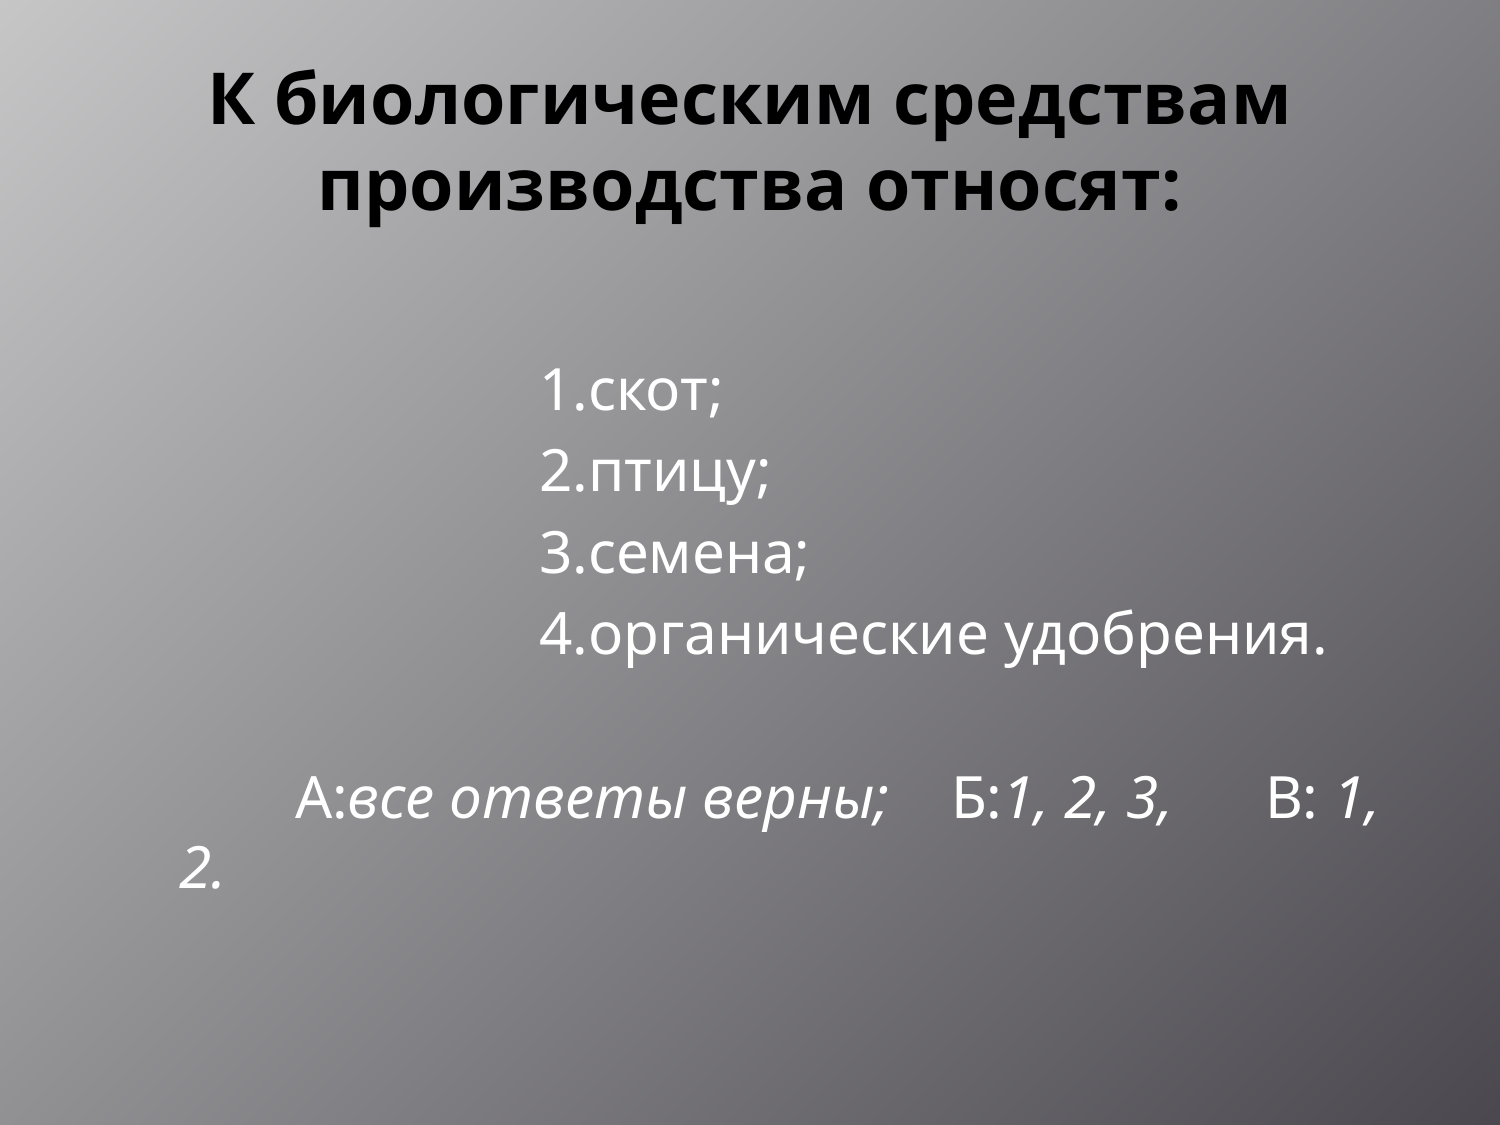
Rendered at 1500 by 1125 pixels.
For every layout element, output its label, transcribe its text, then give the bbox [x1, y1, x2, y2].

list 1.скот; 2.птицу; 3.семена; 4.органические удобрения. А:все ответы верны; Б:1, 2, 3, В: 1, 2. [75, 262, 1425, 1035]
title К биологическим средствам производства относят: [75, 45, 1425, 233]
